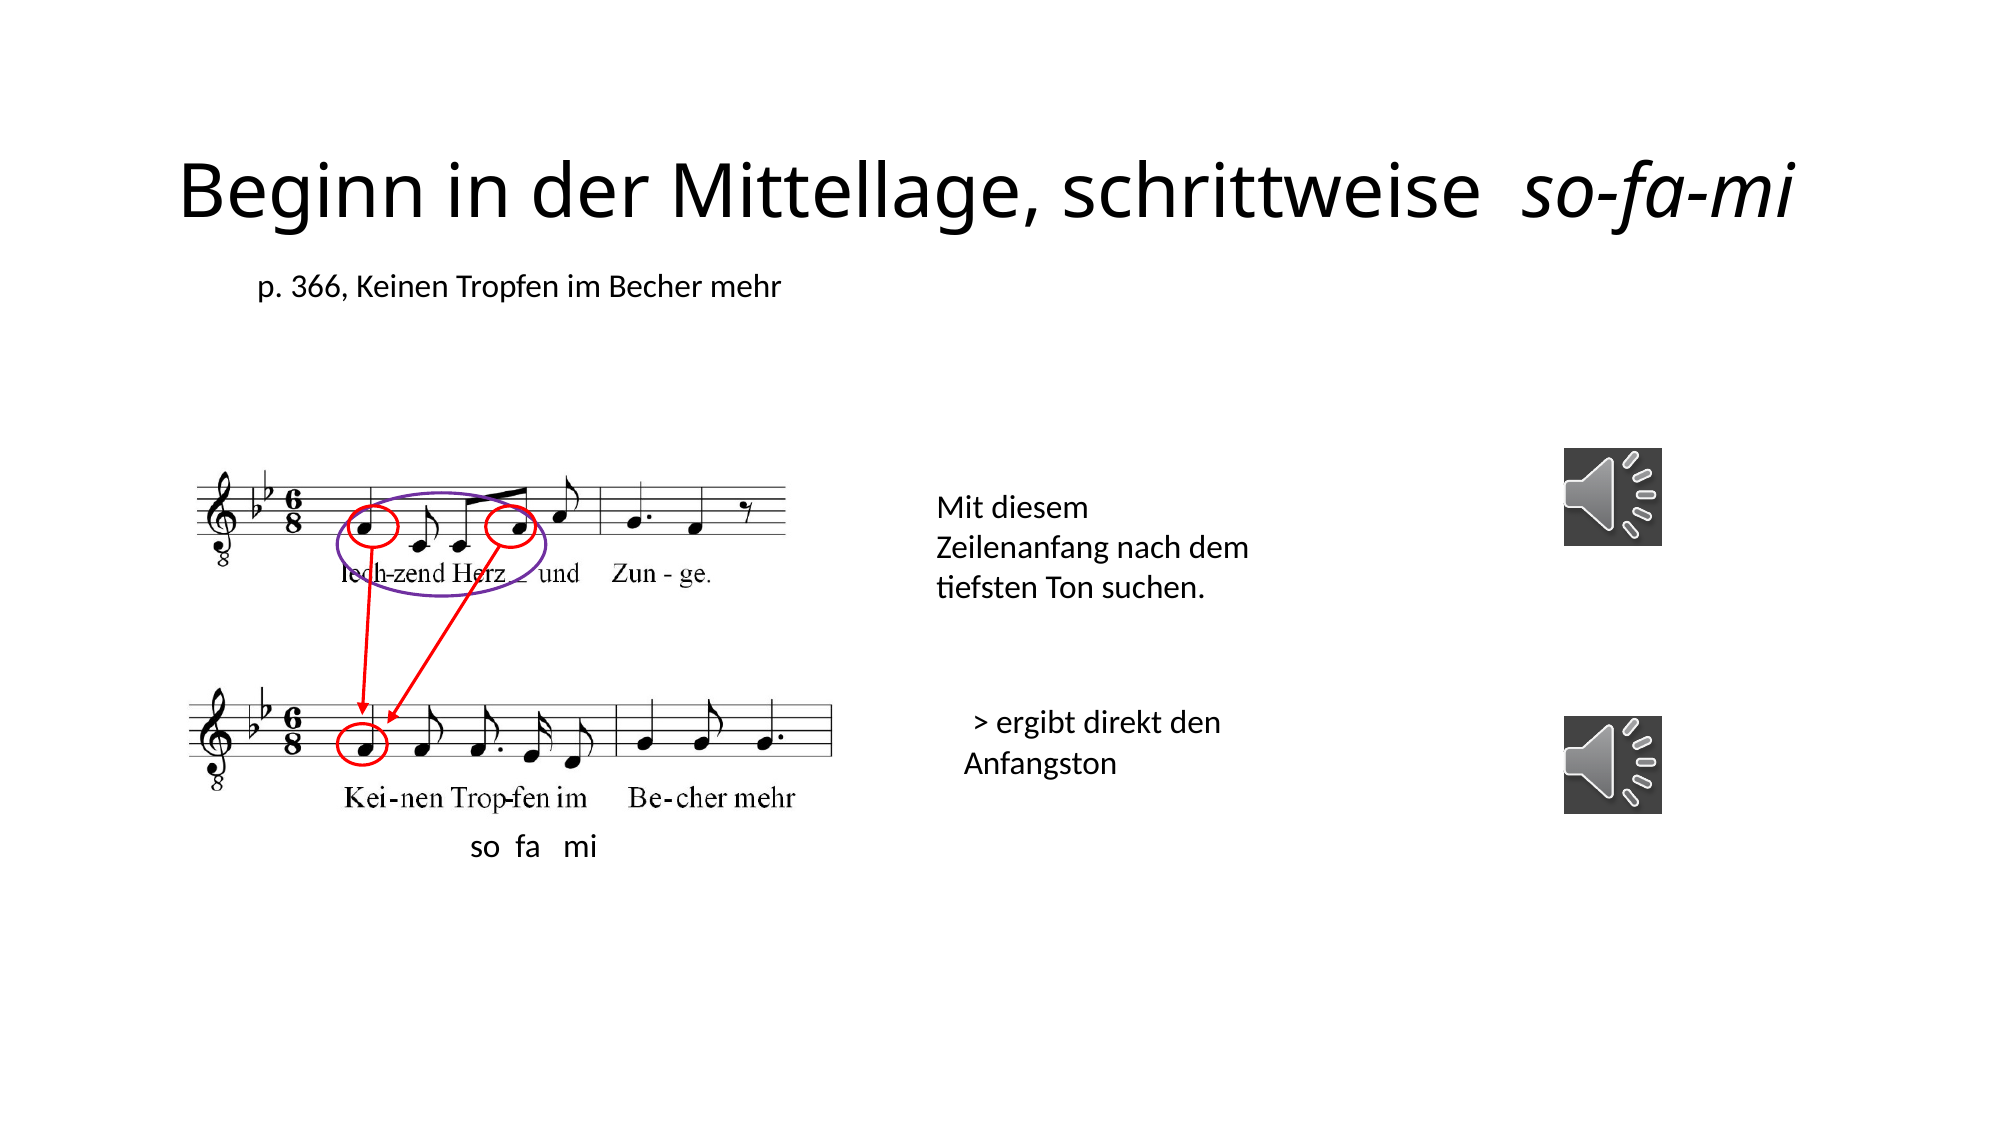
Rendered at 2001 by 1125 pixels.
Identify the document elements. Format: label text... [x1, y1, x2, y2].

picture [1562, 715, 1663, 816]
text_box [362, 548, 373, 716]
text_box p. 366, Keinen Tropfen im Becher mehr [242, 256, 867, 312]
text_box Beginn in der Mittellage, schrittweise so-fa-mi [162, 84, 1888, 303]
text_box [387, 544, 501, 724]
text_box > ergibt direkt den Anfangston [949, 688, 1309, 789]
picture [1562, 447, 1663, 548]
picture [146, 674, 875, 836]
text_box so fa mi [455, 836, 637, 872]
picture [170, 450, 851, 597]
text_box Mit diesem Zeilenanfang nach dem tiefsten Ton suchen. [921, 478, 1281, 613]
